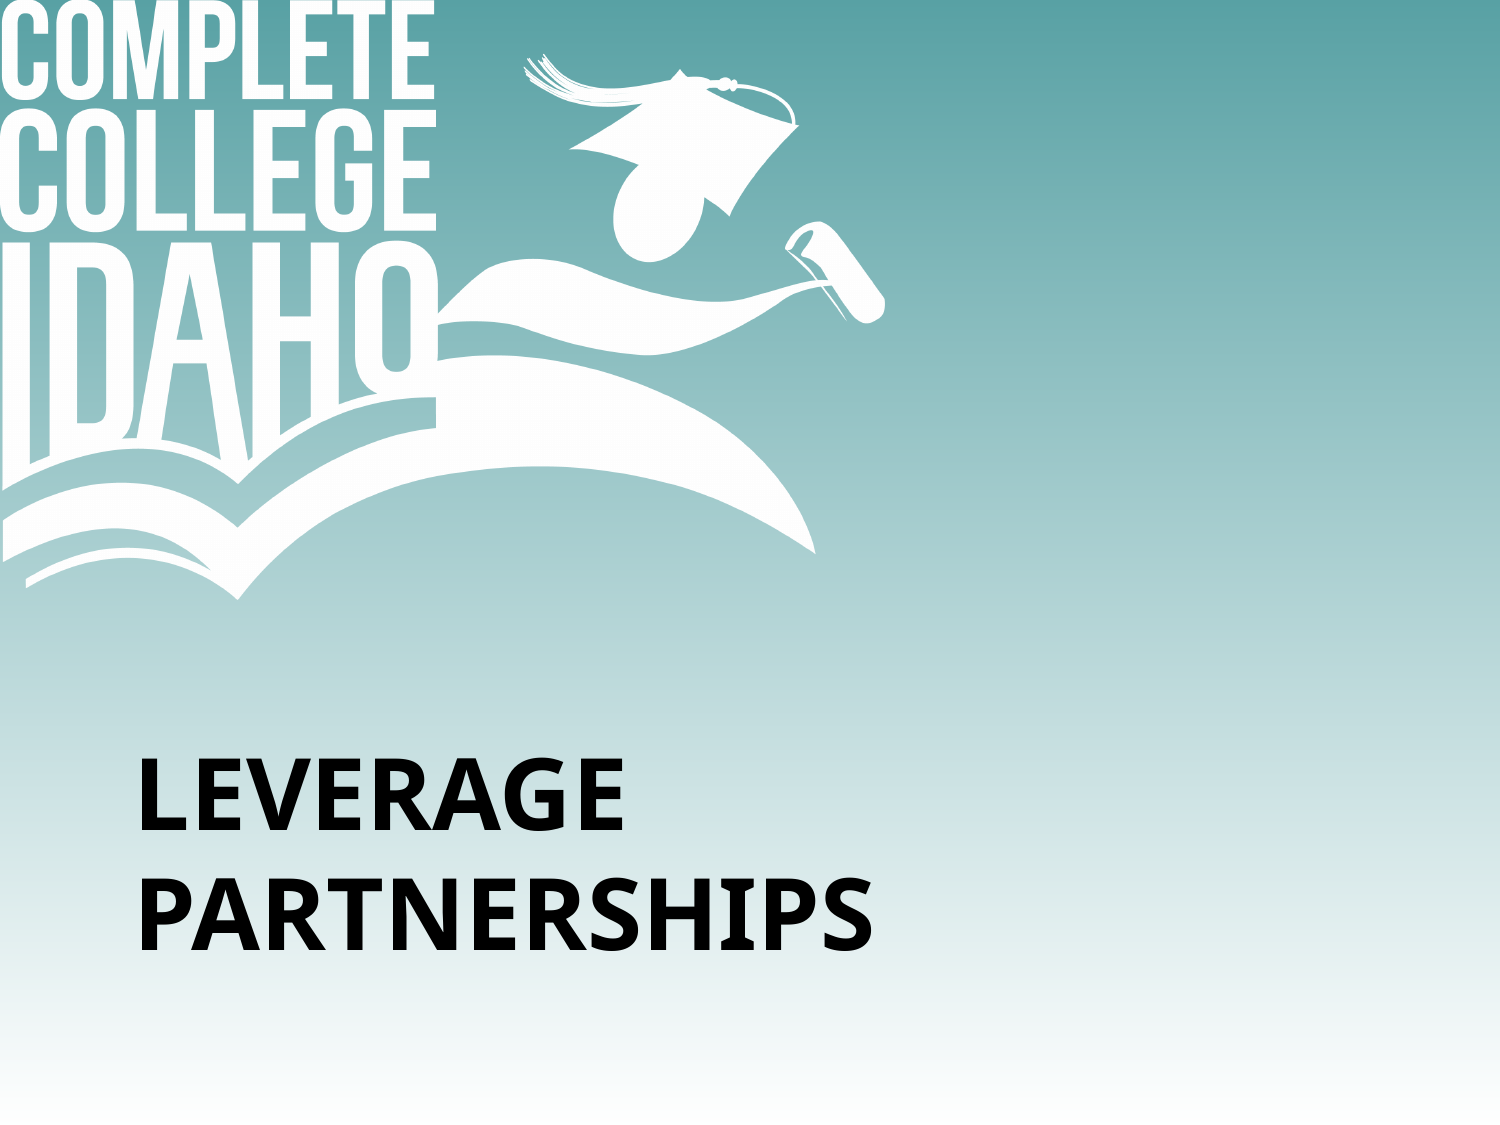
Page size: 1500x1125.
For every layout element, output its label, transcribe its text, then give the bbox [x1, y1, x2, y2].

picture [0, 0, 885, 600]
title Leverage Partnerships [118, 722, 1394, 947]
